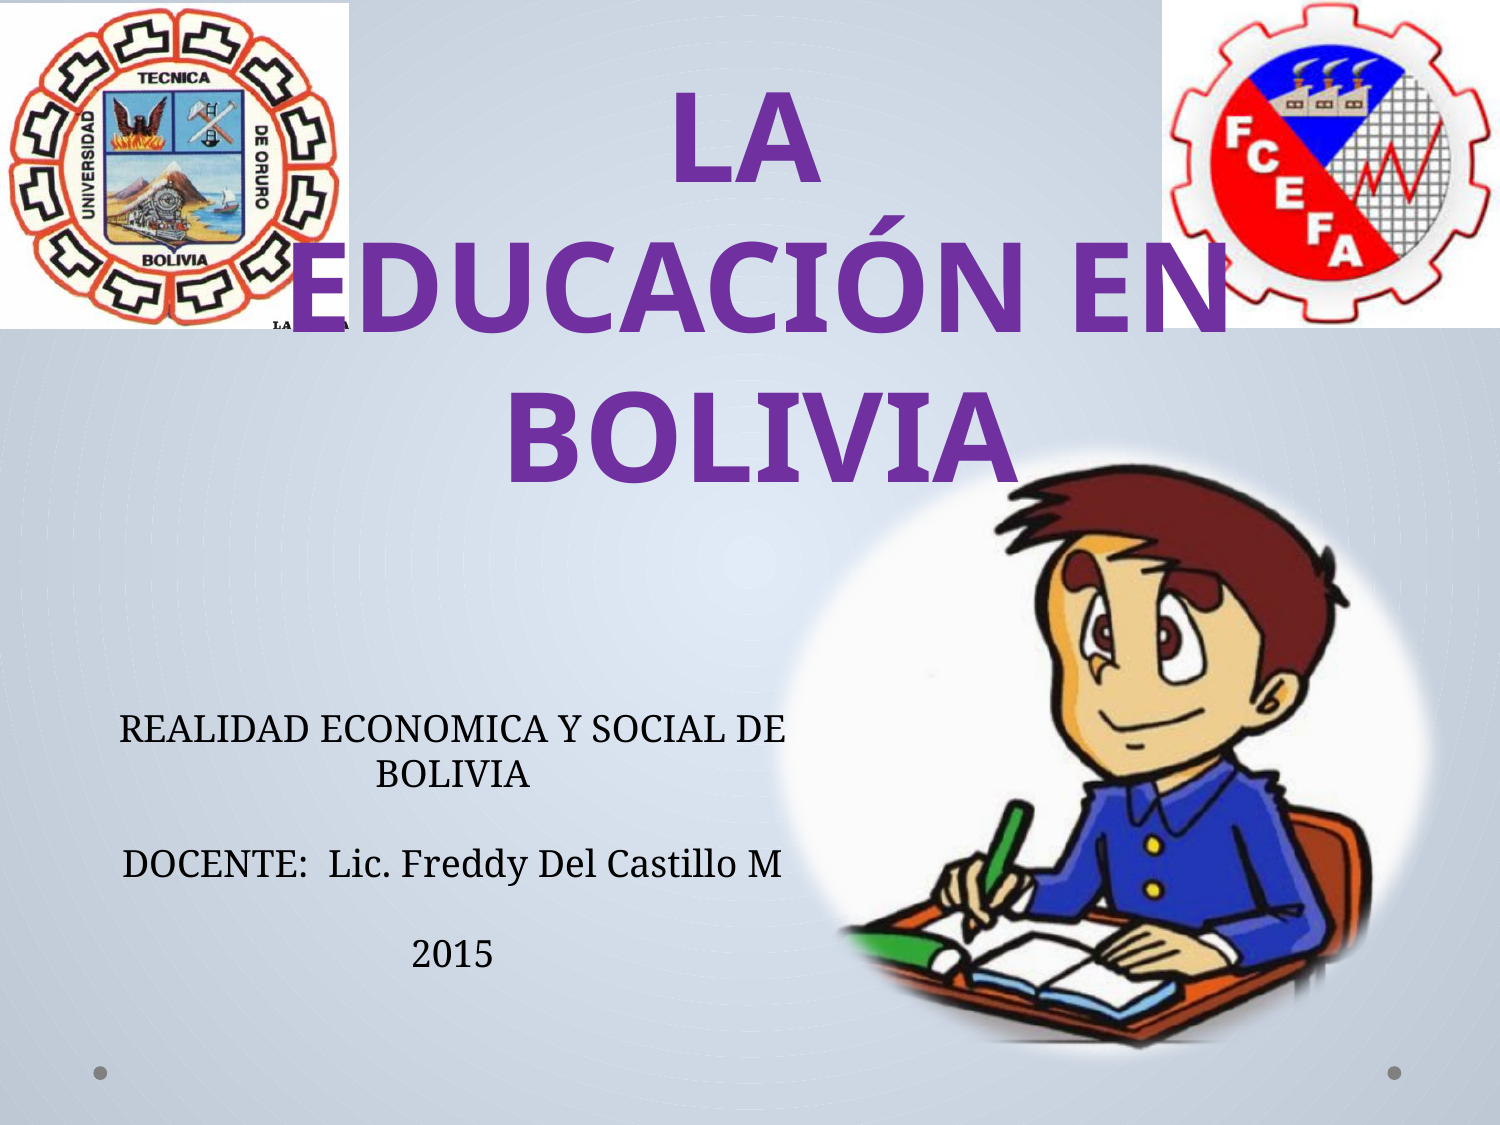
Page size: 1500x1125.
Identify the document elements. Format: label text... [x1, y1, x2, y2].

title LA EDUCACIÓN EN BOLIVIA [145, 66, 1375, 516]
picture [759, 432, 1448, 1071]
picture [1162, 0, 1500, 329]
text_box REALIDAD ECONOMICA Y SOCIAL DE BOLIVIA DOCENTE: Lic. Freddy Del Castillo M 2015 [63, 697, 754, 983]
picture [0, 2, 349, 329]
